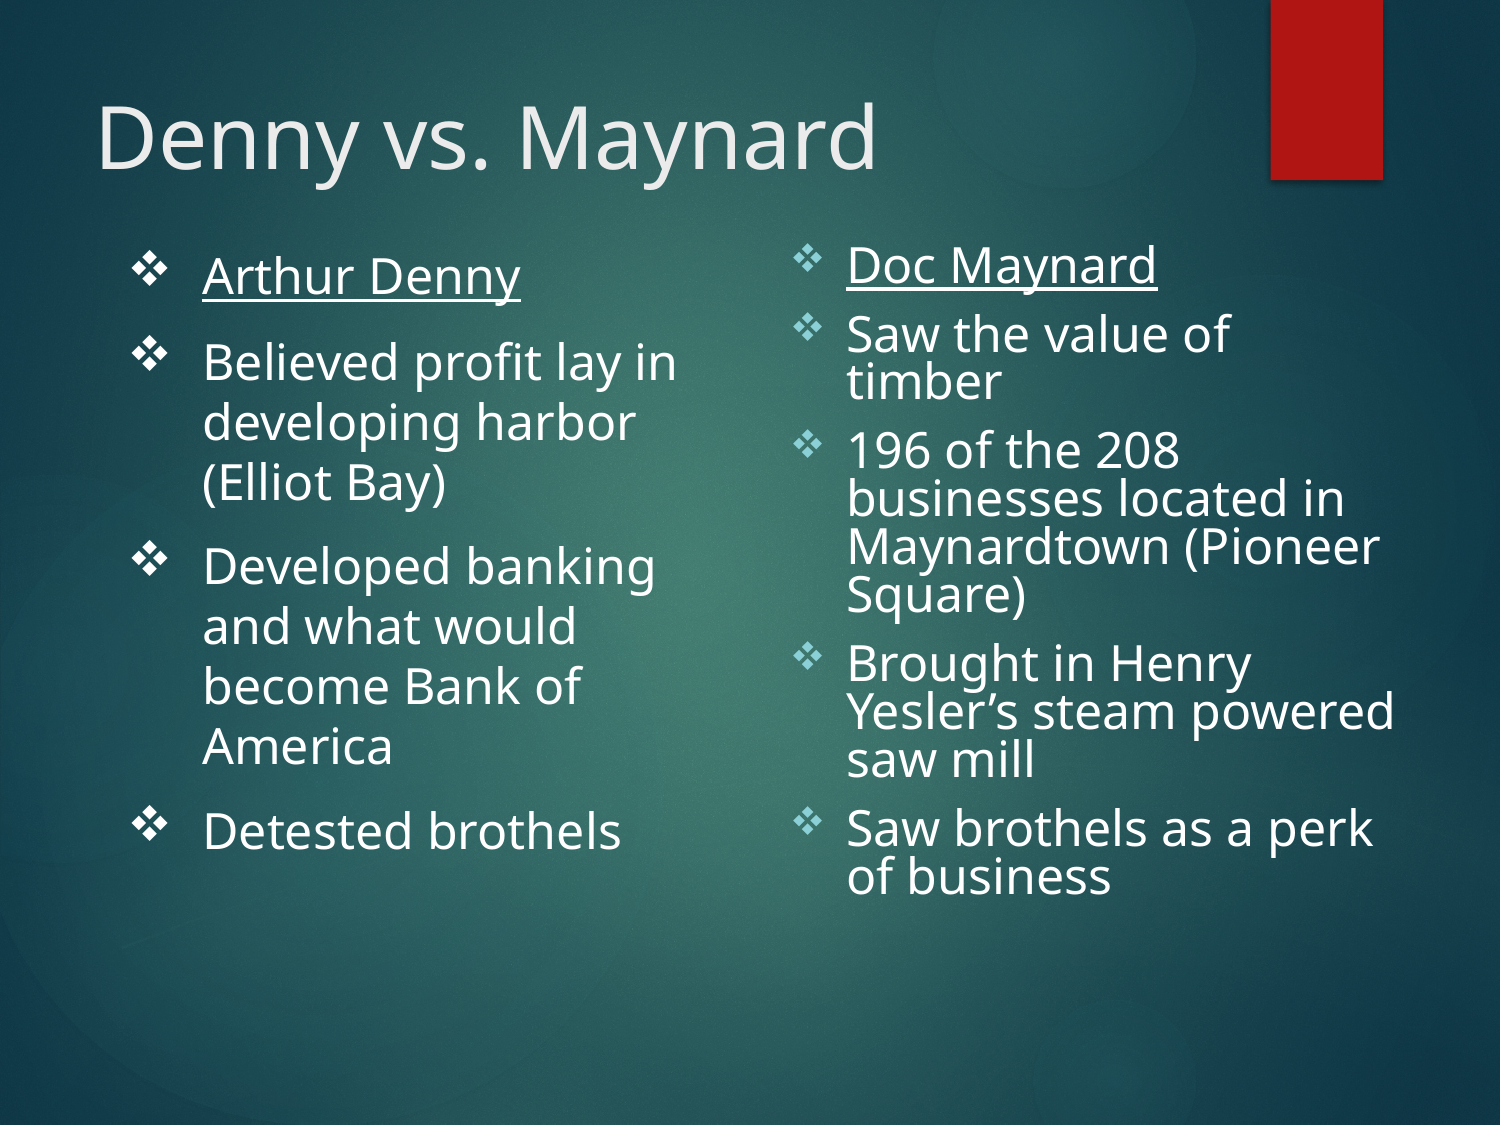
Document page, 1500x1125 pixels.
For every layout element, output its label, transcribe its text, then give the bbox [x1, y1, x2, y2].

list Doc Maynard Saw the value of timber 196 of the 208 businesses located in Maynardtown (Pioneer Square) Brought in Henry Yesler’s steam powered saw mill Saw brothels as a perk of business [774, 237, 1413, 1063]
title Denny vs. Maynard [79, 74, 1237, 304]
text_box Arthur Denny Believed profit lay in developing harbor (Elliot Bay) Developed banking and what would become Bank of America Detested brothels [112, 237, 713, 868]
